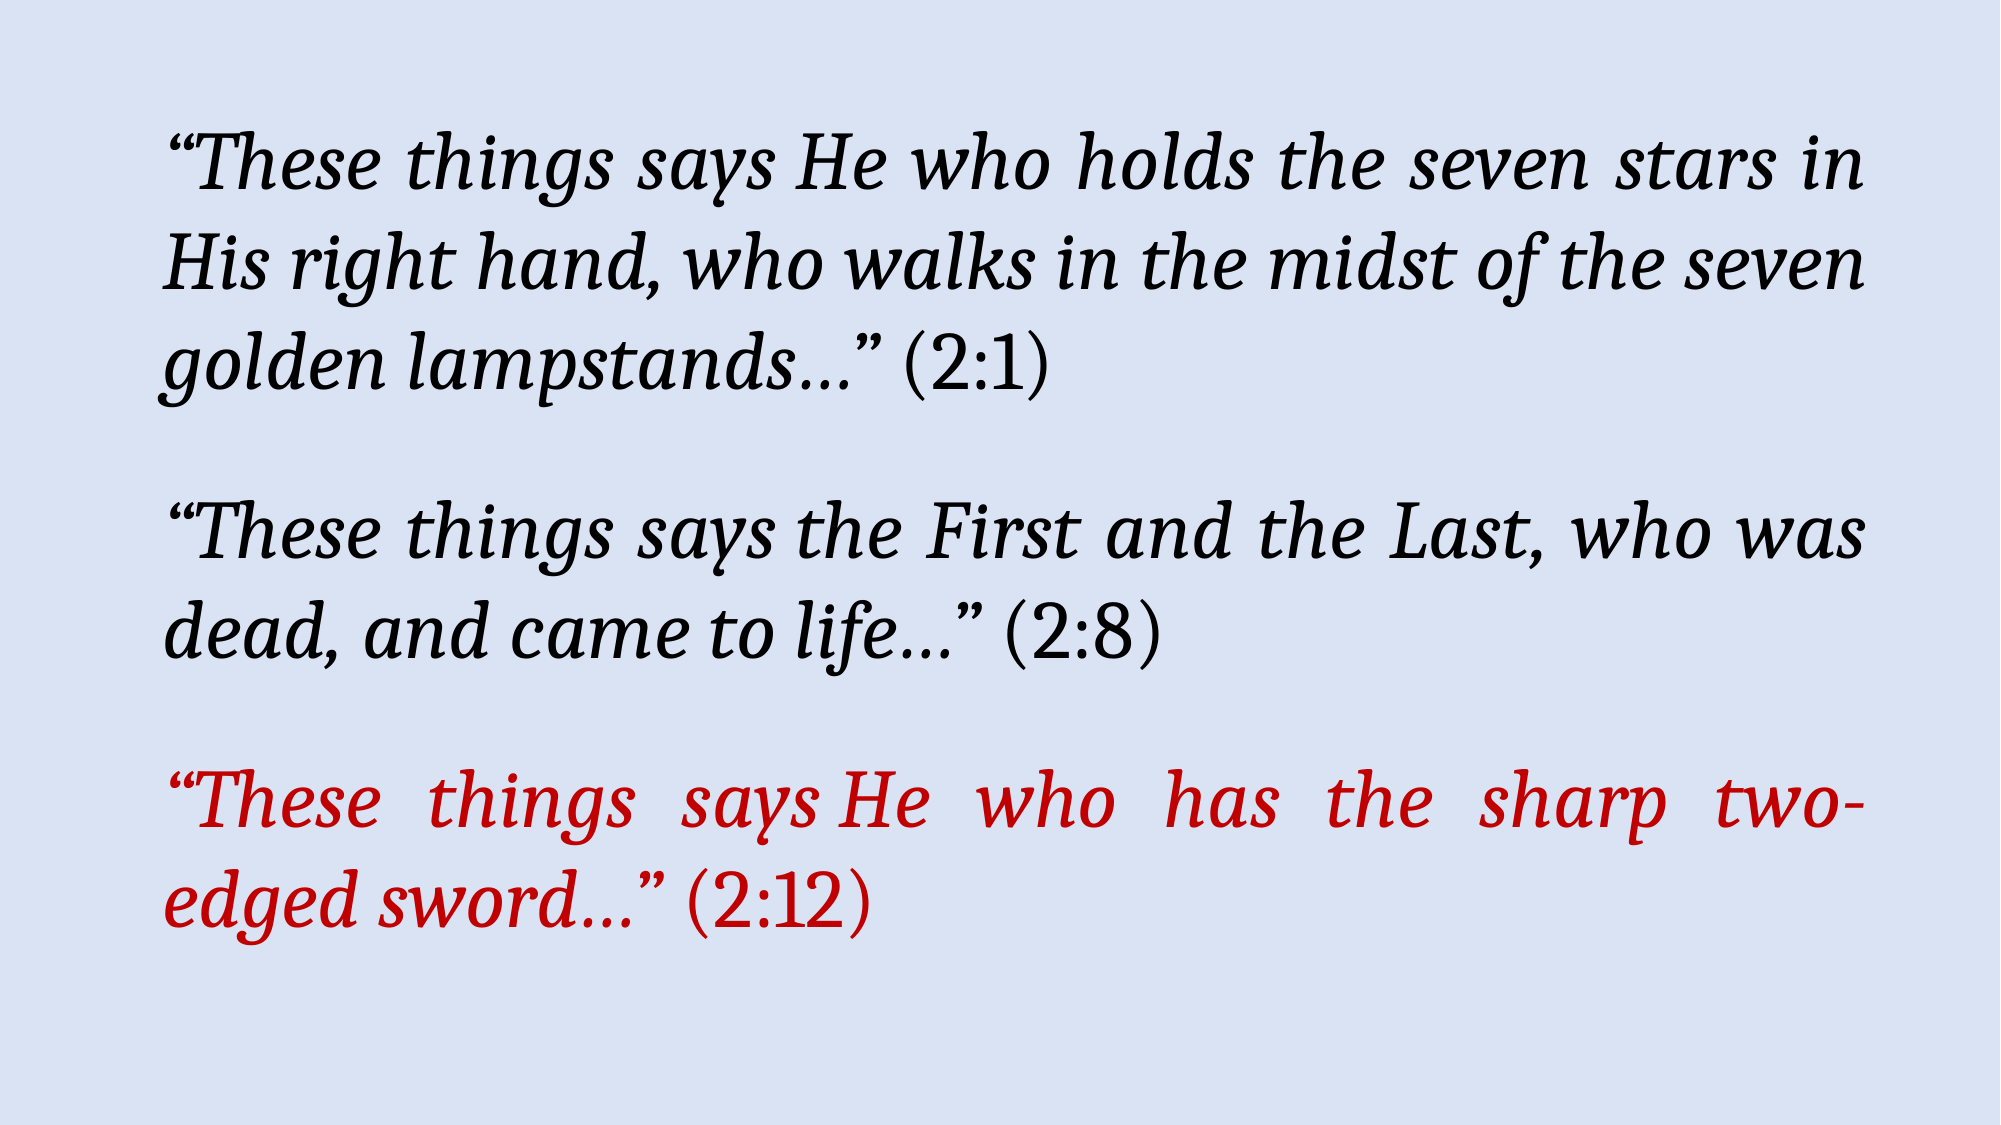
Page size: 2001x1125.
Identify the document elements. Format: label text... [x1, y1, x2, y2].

subtitle “These things says He who holds the seven stars in His right hand, who walks in the midst of the seven golden lampstands…” (2:1) “These things says the First and the Last, who was dead, and came to life…” (2:8) “These things says He who has the sharp two-edged sword…” (2:12) [110, 98, 1885, 1053]
